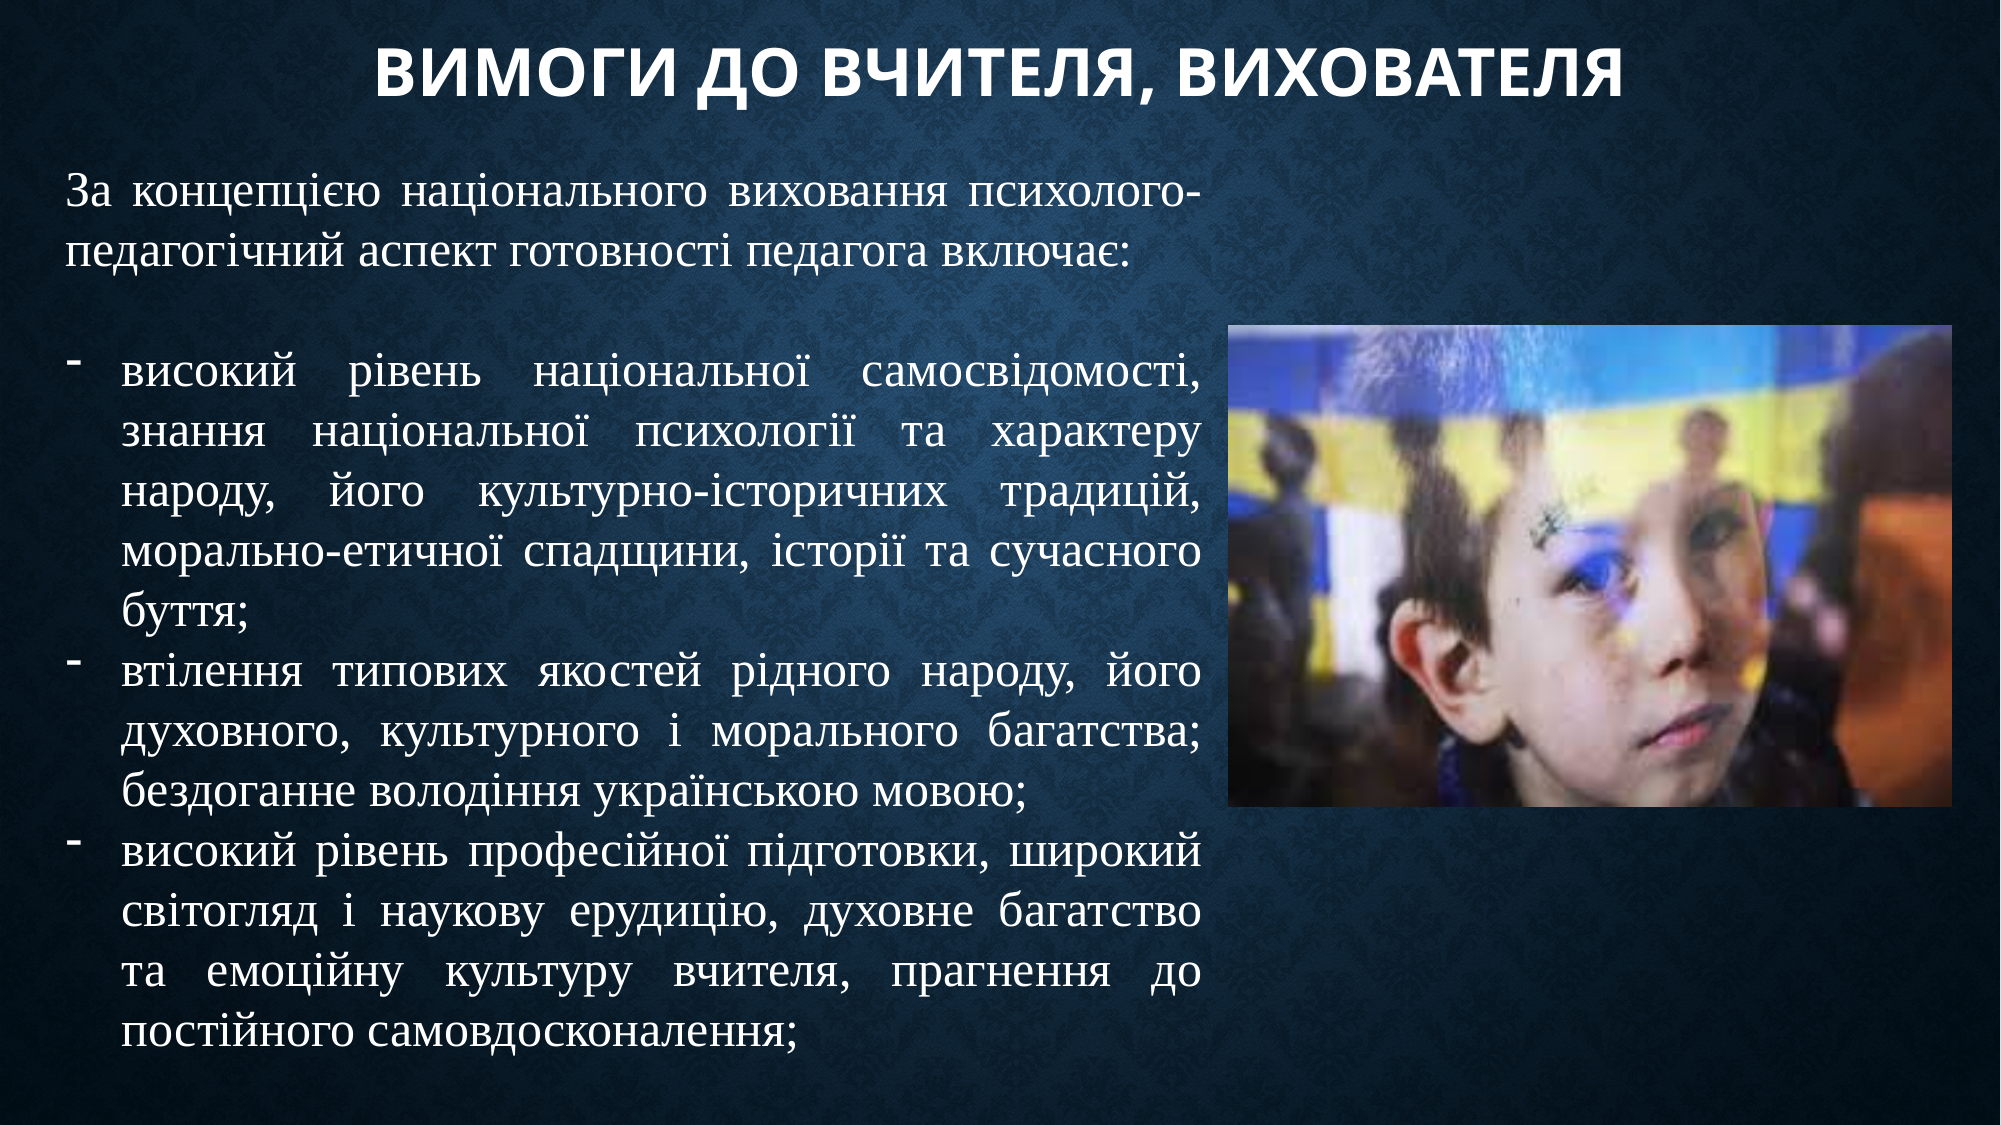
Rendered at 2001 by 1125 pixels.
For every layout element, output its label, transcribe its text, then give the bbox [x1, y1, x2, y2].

picture [1227, 324, 1952, 808]
title Вимоги до ВЧИТЕЛЯ, вихователя [101, 17, 1899, 119]
text_box За концепцією національного виховання психолого-педагогічний аспект готовності педагога включає: високий рівень національної самосвідомості, знання національної психології та характеру народу, його культурно-історичних традицій, морально-етичної спадщини, історії та сучасного буття; втілення типових якостей рідного народу, його духовного, культурного і морального багатства; бездоганне володіння українською мовою; високий рівень професійної підготовки, широкий світогляд і наукову ерудицію, духовне багатство та емоційну культуру вчителя, прагнення до постійного самовдосконалення; [50, 148, 1218, 1064]
